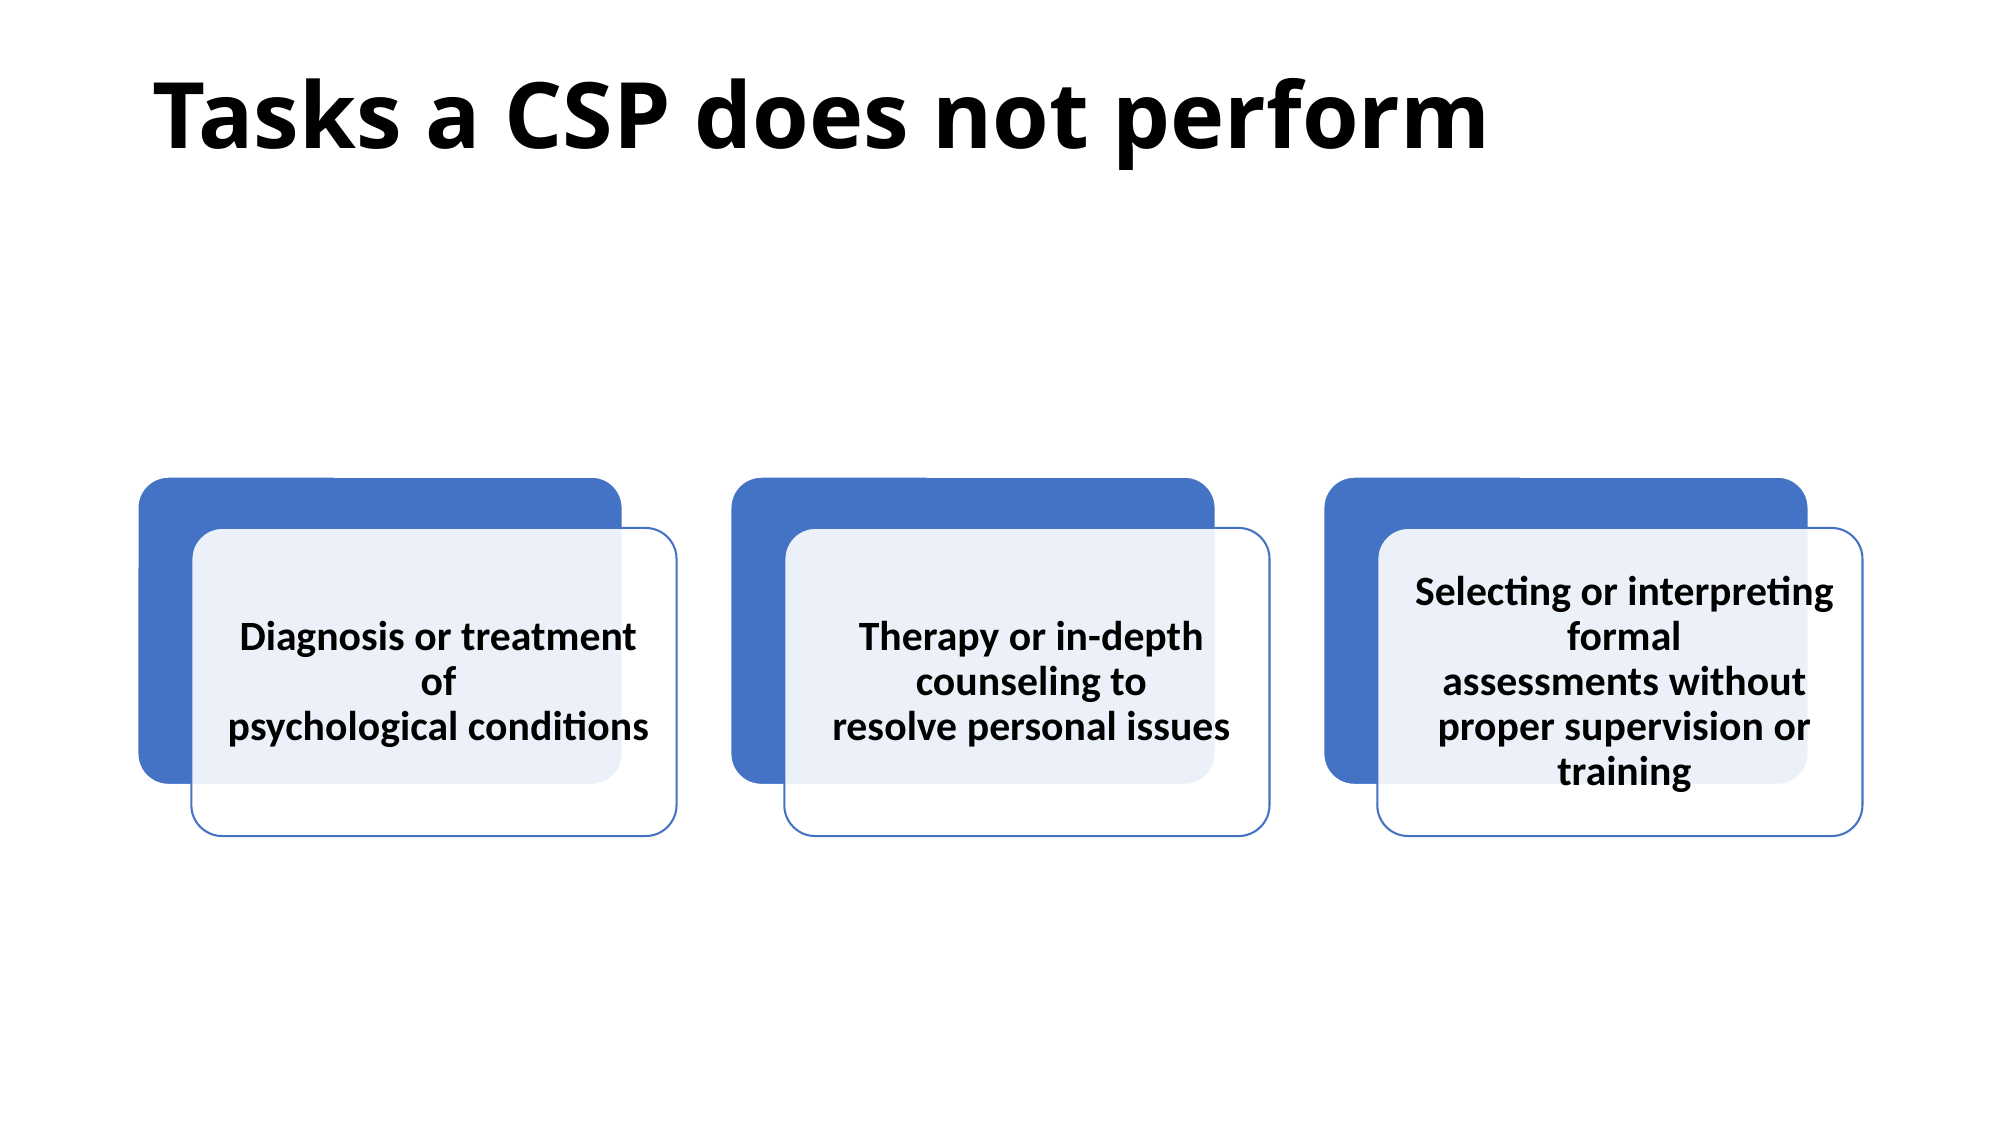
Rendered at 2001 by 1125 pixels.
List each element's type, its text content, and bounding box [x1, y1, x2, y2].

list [137, 299, 1863, 1014]
title Tasks a CSP does not perform [137, 59, 1863, 278]
